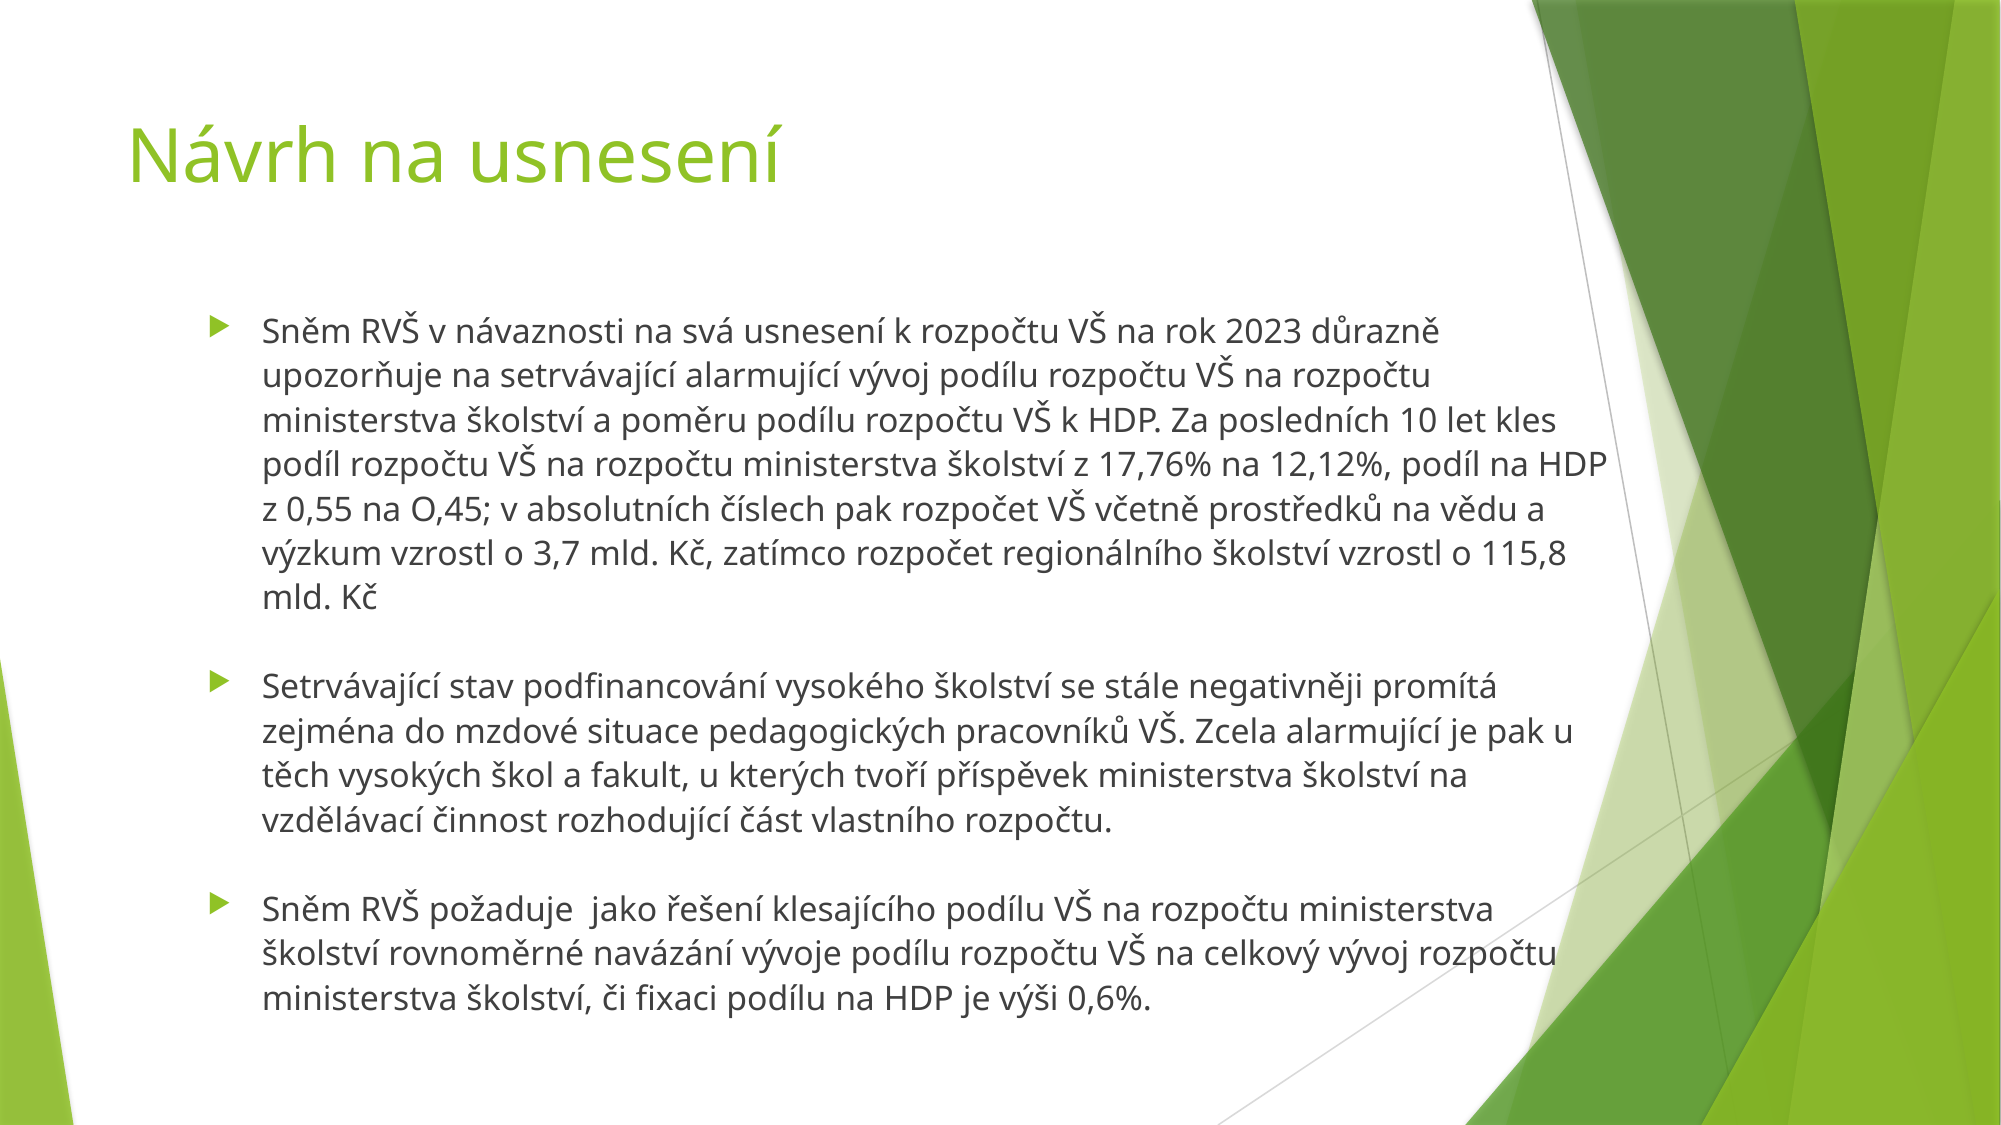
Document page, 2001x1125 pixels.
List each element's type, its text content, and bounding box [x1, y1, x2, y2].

list Sněm RVŠ v návaznosti na svá usnesení k rozpočtu VŠ na rok 2023 důrazně upozorňuje na setrvávající alarmující vývoj podílu rozpočtu VŠ na rozpočtu ministerstva školství a poměru podílu rozpočtu VŠ k HDP. Za posledních 10 let kles podíl rozpočtu VŠ na rozpočtu ministerstva školství z 17,76% na 12,12%, podíl na HDP z 0,55 na O,45; v absolutních číslech pak rozpočet VŠ včetně prostředků na vědu a výzkum vzrostl o 3,7 mld. Kč, zatímco rozpočet regionálního školství vzrostl o 115,8 mld. Kč Setrvávající stav podfinancování vysokého školství se stále negativněji promítá zejména do mzdové situace pedagogických pracovníků VŠ. Zcela alarmující je pak u těch vysokých škol a fakult, u kterých tvoří příspěvek ministerstva školství na vzdělávací činnost rozhodující část vlastního rozpočtu. Sněm RVŠ požaduje jako řešení klesajícího podílu VŠ na rozpočtu ministerstva školství rovnoměrné navázání vývoje podílu rozpočtu VŠ na celkový vývoj rozpočtu ministerstva školství, či fixaci podílu na HDP je výši 0,6%. [192, 297, 1634, 1039]
title Návrh na usnesení [111, 99, 1522, 317]
